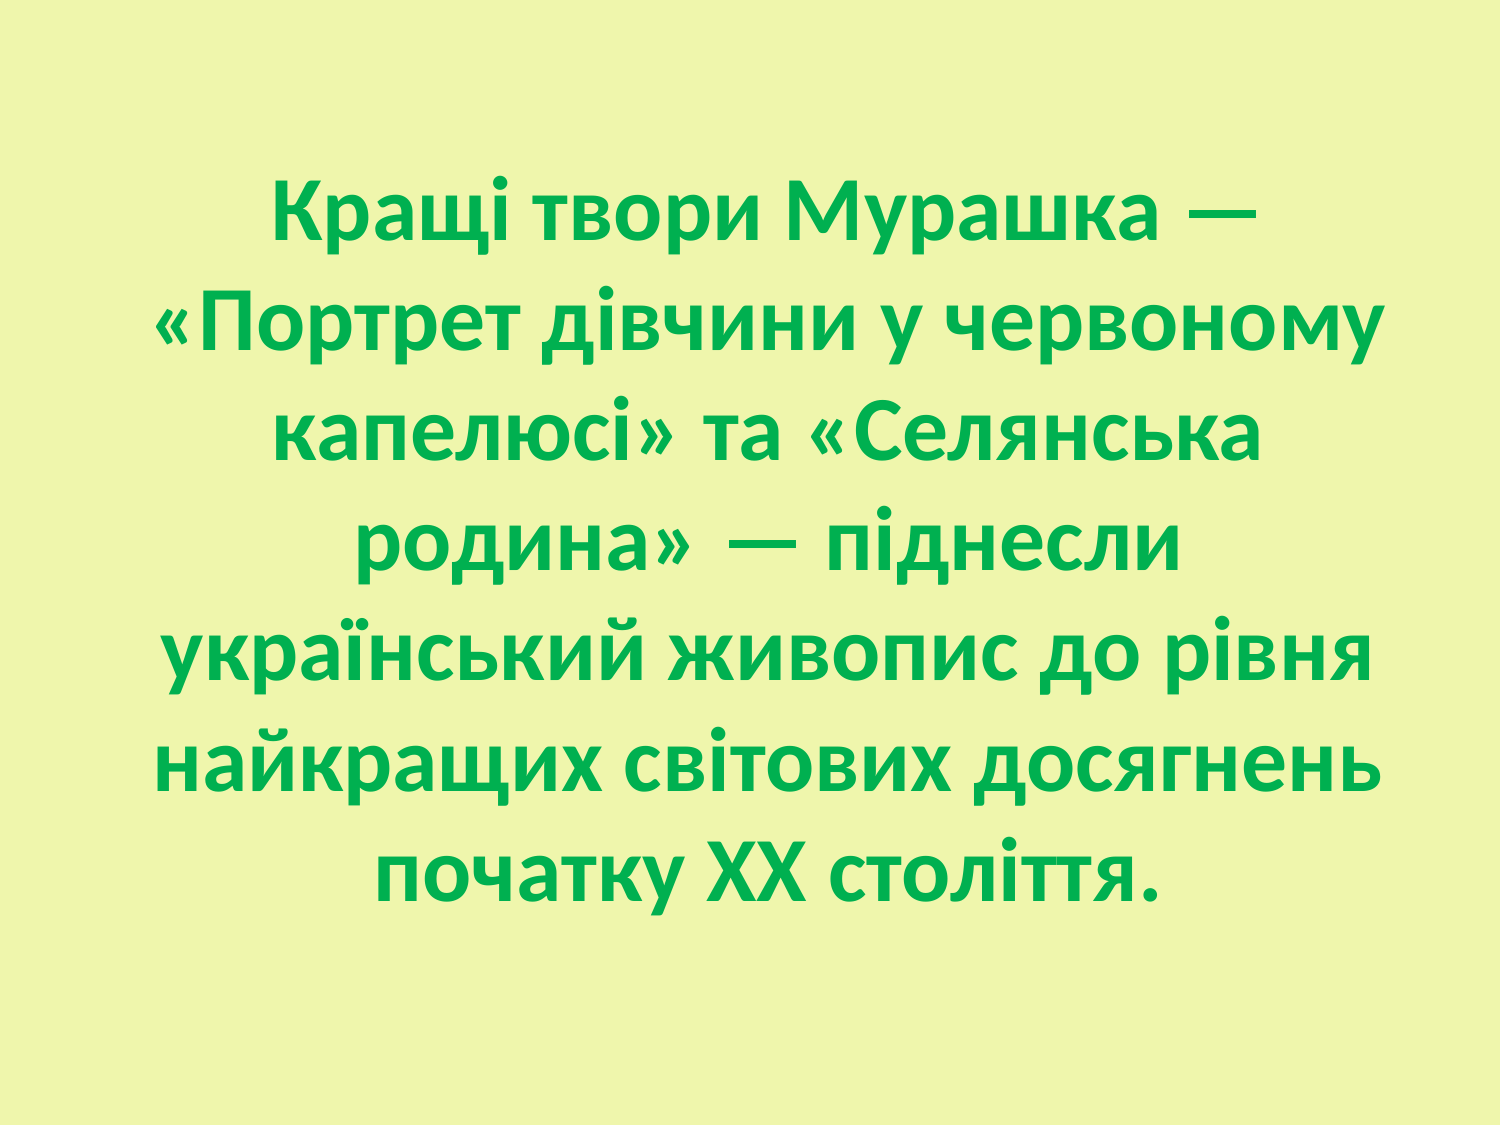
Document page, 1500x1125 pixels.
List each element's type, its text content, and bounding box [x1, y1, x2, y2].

title Кращі твори Мурашка — «Портрет дівчини у червоному капелюсі» та «Селянська родина» — піднесли український живопис до рівня найкращих світових досягнень початку ХХ століття. [93, 46, 1444, 1022]
